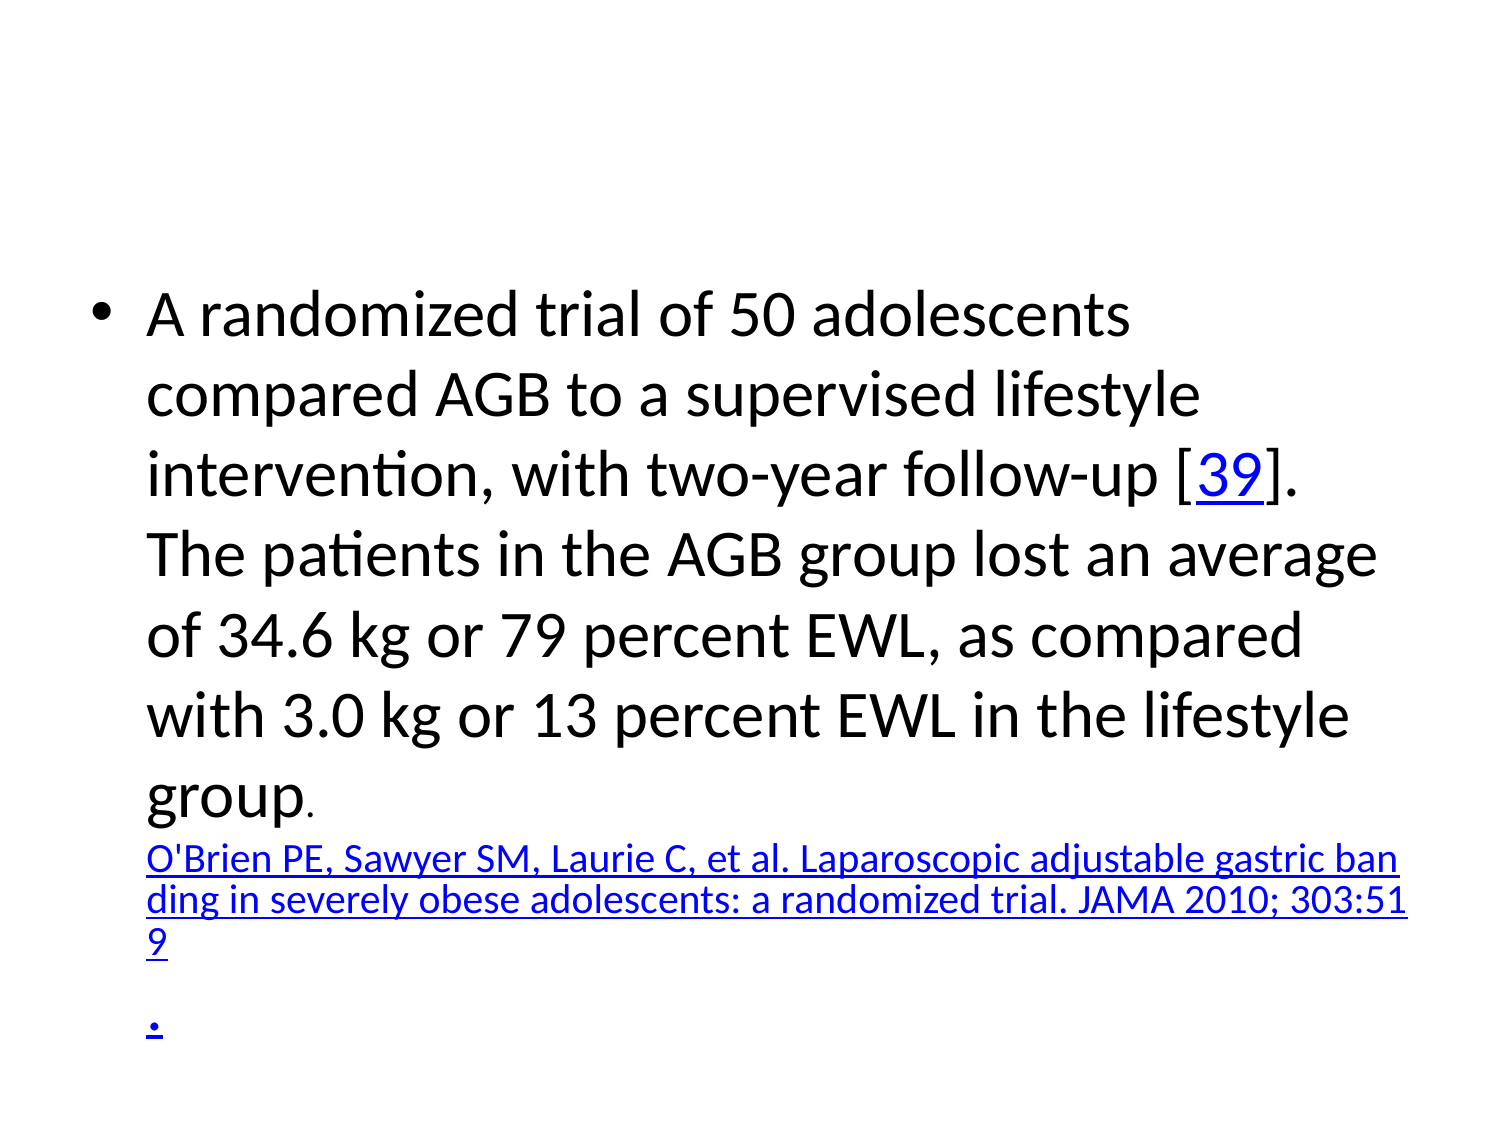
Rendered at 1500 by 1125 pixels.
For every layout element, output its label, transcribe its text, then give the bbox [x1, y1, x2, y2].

list A randomized trial of 50 adolescents compared AGB to a supervised lifestyle intervention, with two-year follow-up [39]. The patients in the AGB group lost an average of 34.6 kg or 79 percent EWL, as compared with 3.0 kg or 13 percent EWL in the lifestyle group. O'Brien PE, Sawyer SM, Laurie C, et al. Laparoscopic adjustable gastric banding in severely obese adolescents: a randomized trial. JAMA 2010; 303:519. [75, 262, 1425, 1005]
